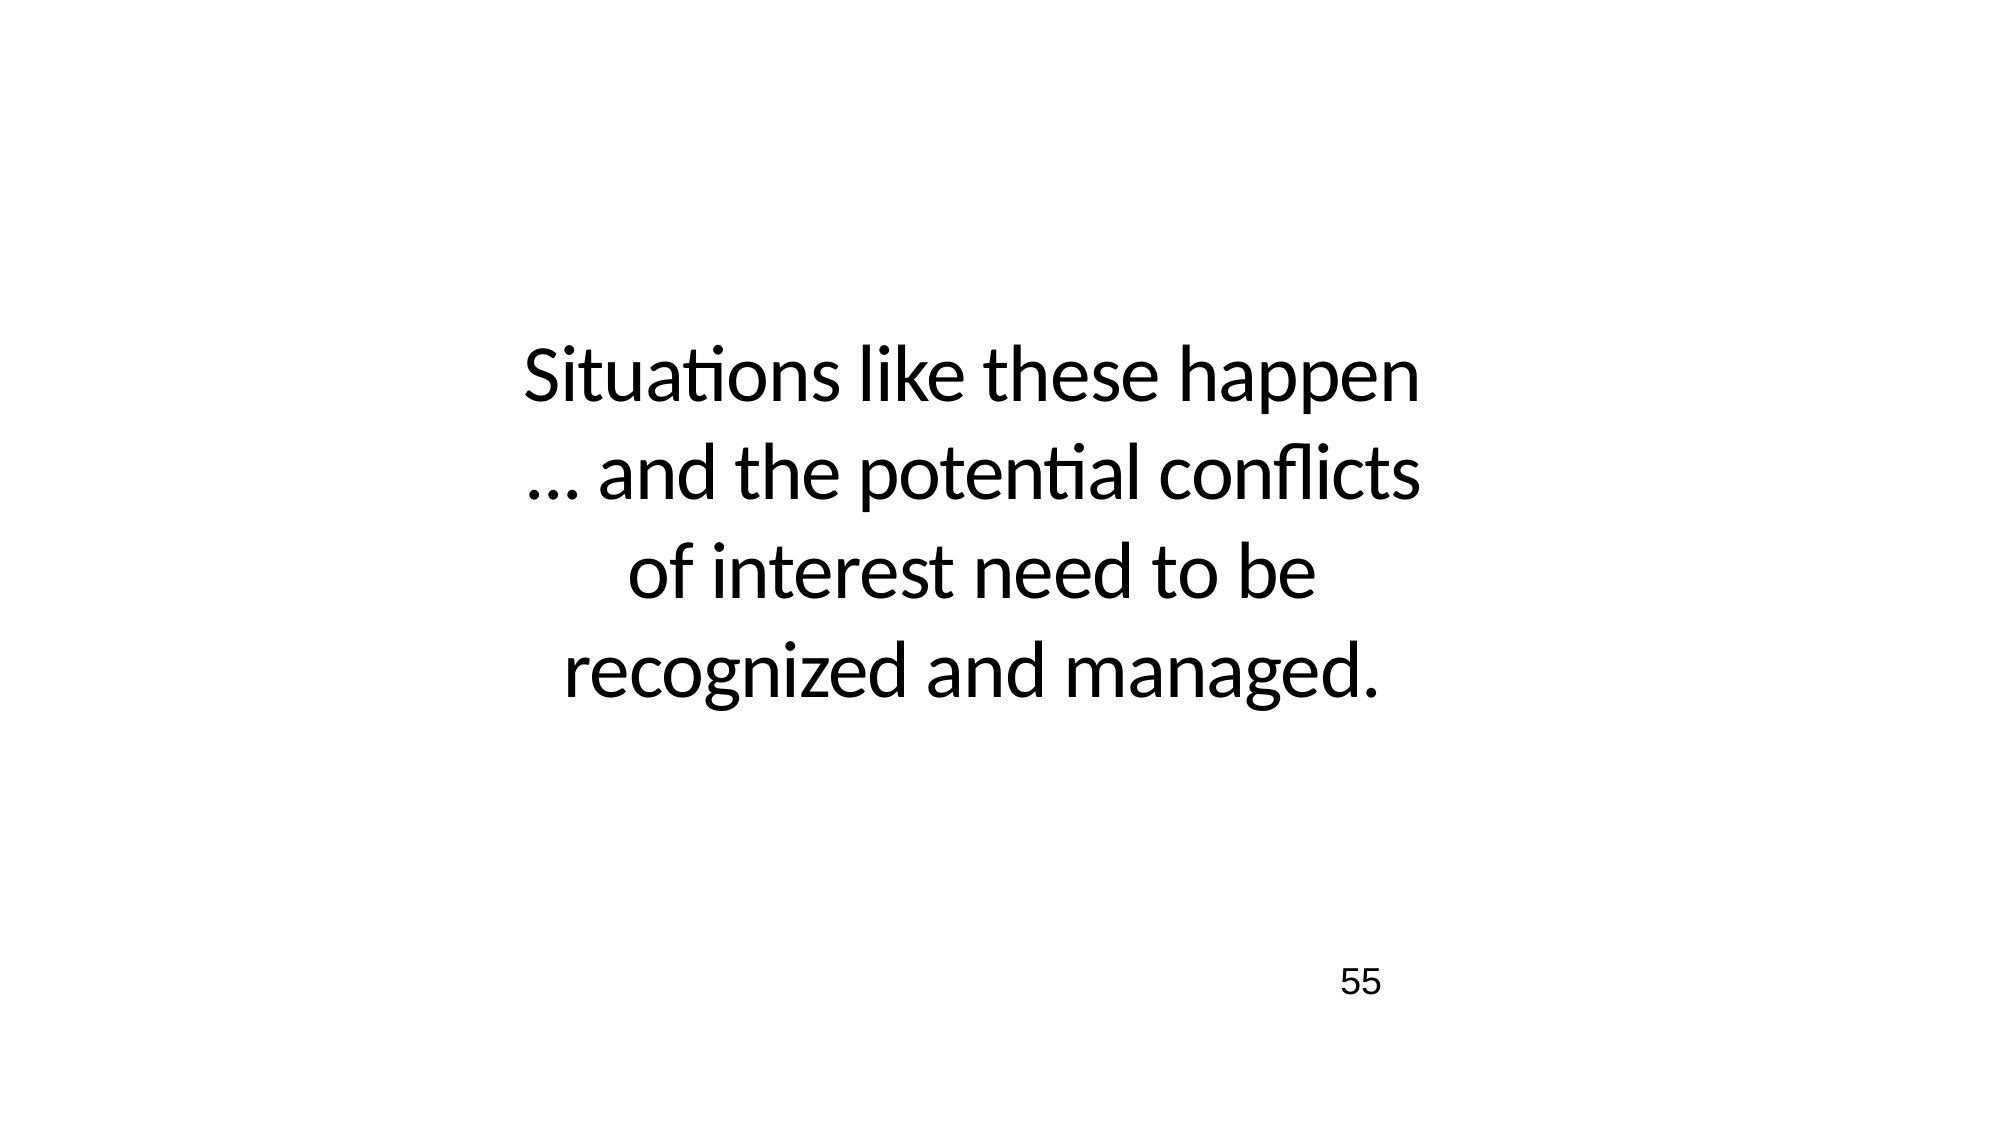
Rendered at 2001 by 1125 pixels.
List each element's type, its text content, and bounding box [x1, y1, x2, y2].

text_box 55 [1325, 949, 1397, 1010]
list Situations like these happen ... and the potential conflicts of interest need to be recognized and managed. [506, 318, 1457, 719]
